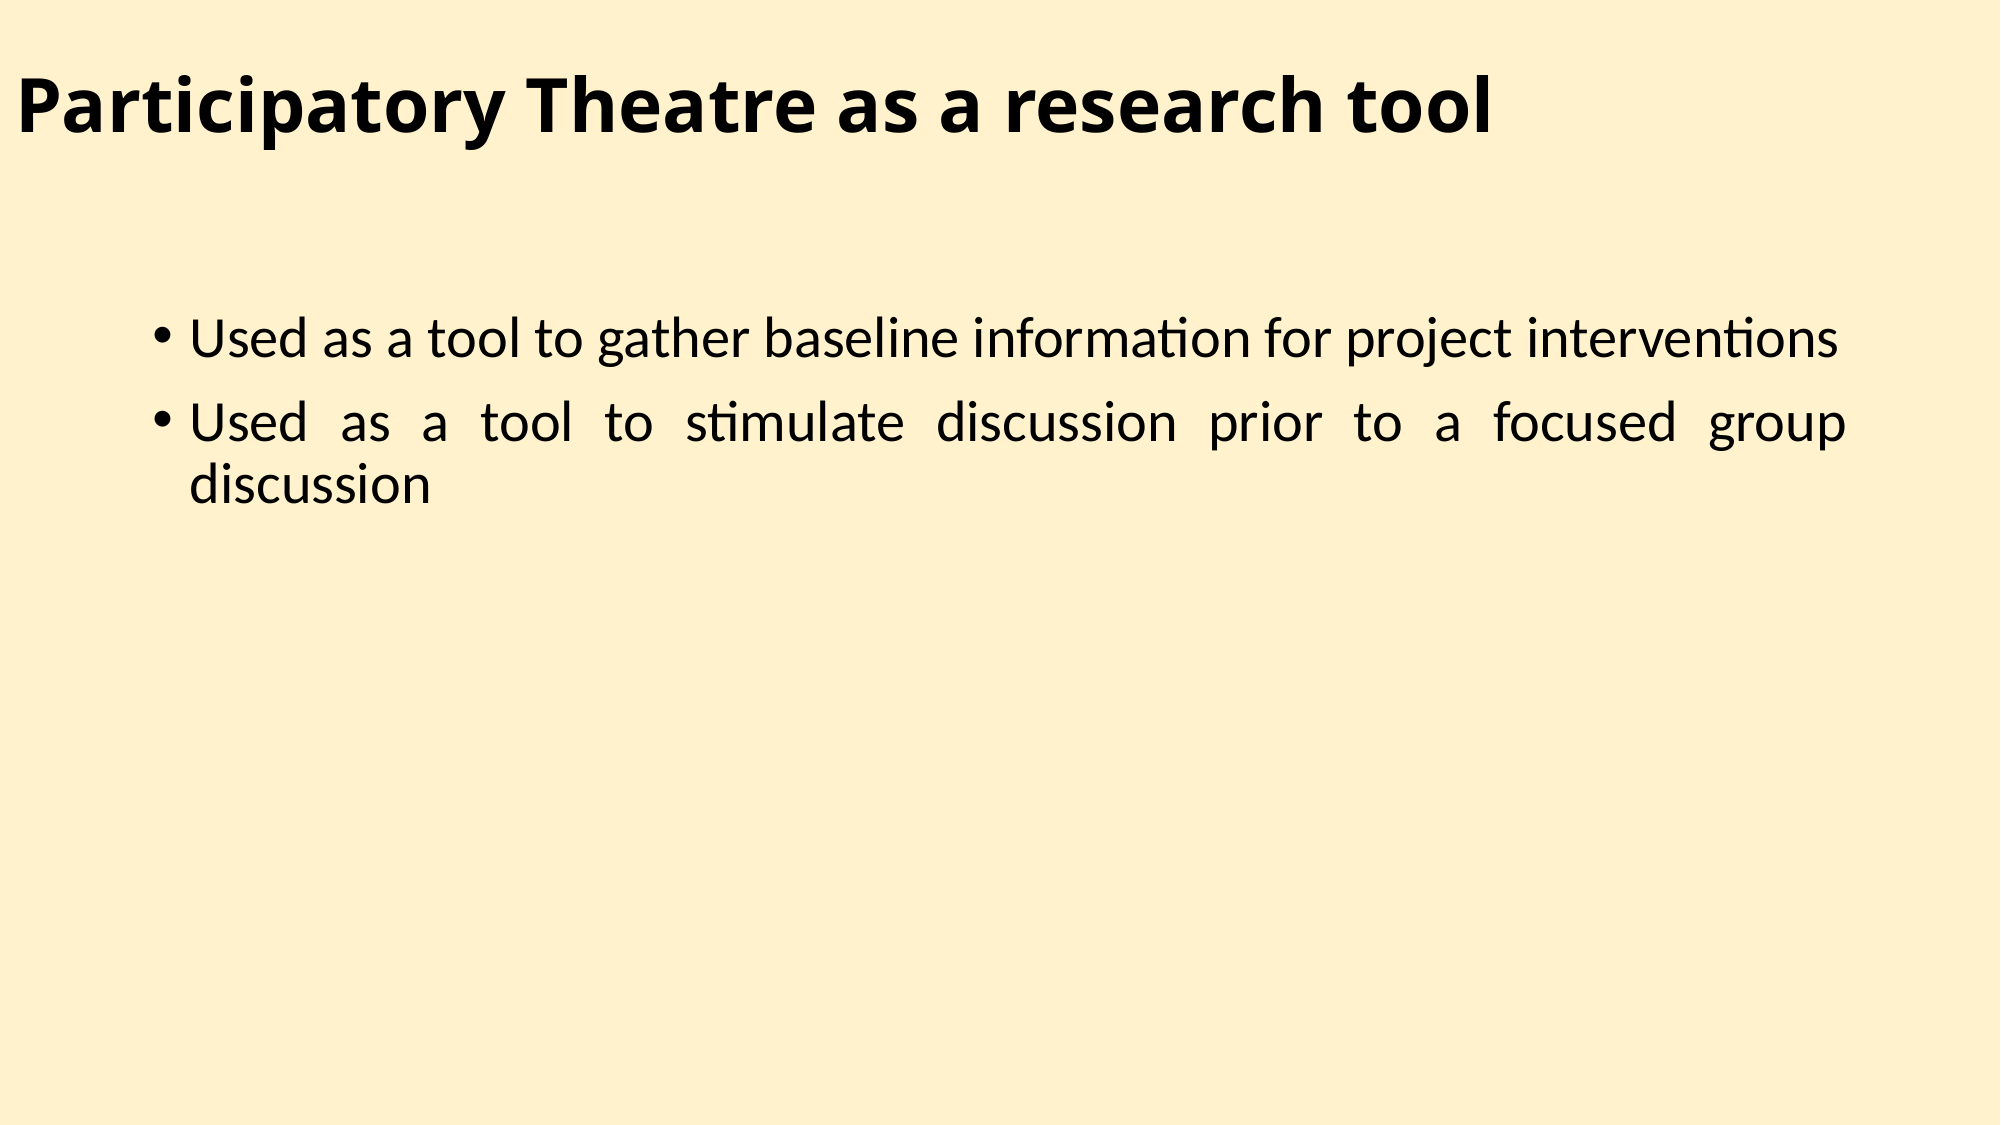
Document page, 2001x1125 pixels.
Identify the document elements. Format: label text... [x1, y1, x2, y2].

title Participatory Theatre as a research tool [0, 0, 1725, 218]
list Used as a tool to gather baseline information for project interventions Used as a tool to stimulate discussion prior to a focused group discussion [137, 299, 1863, 1014]
